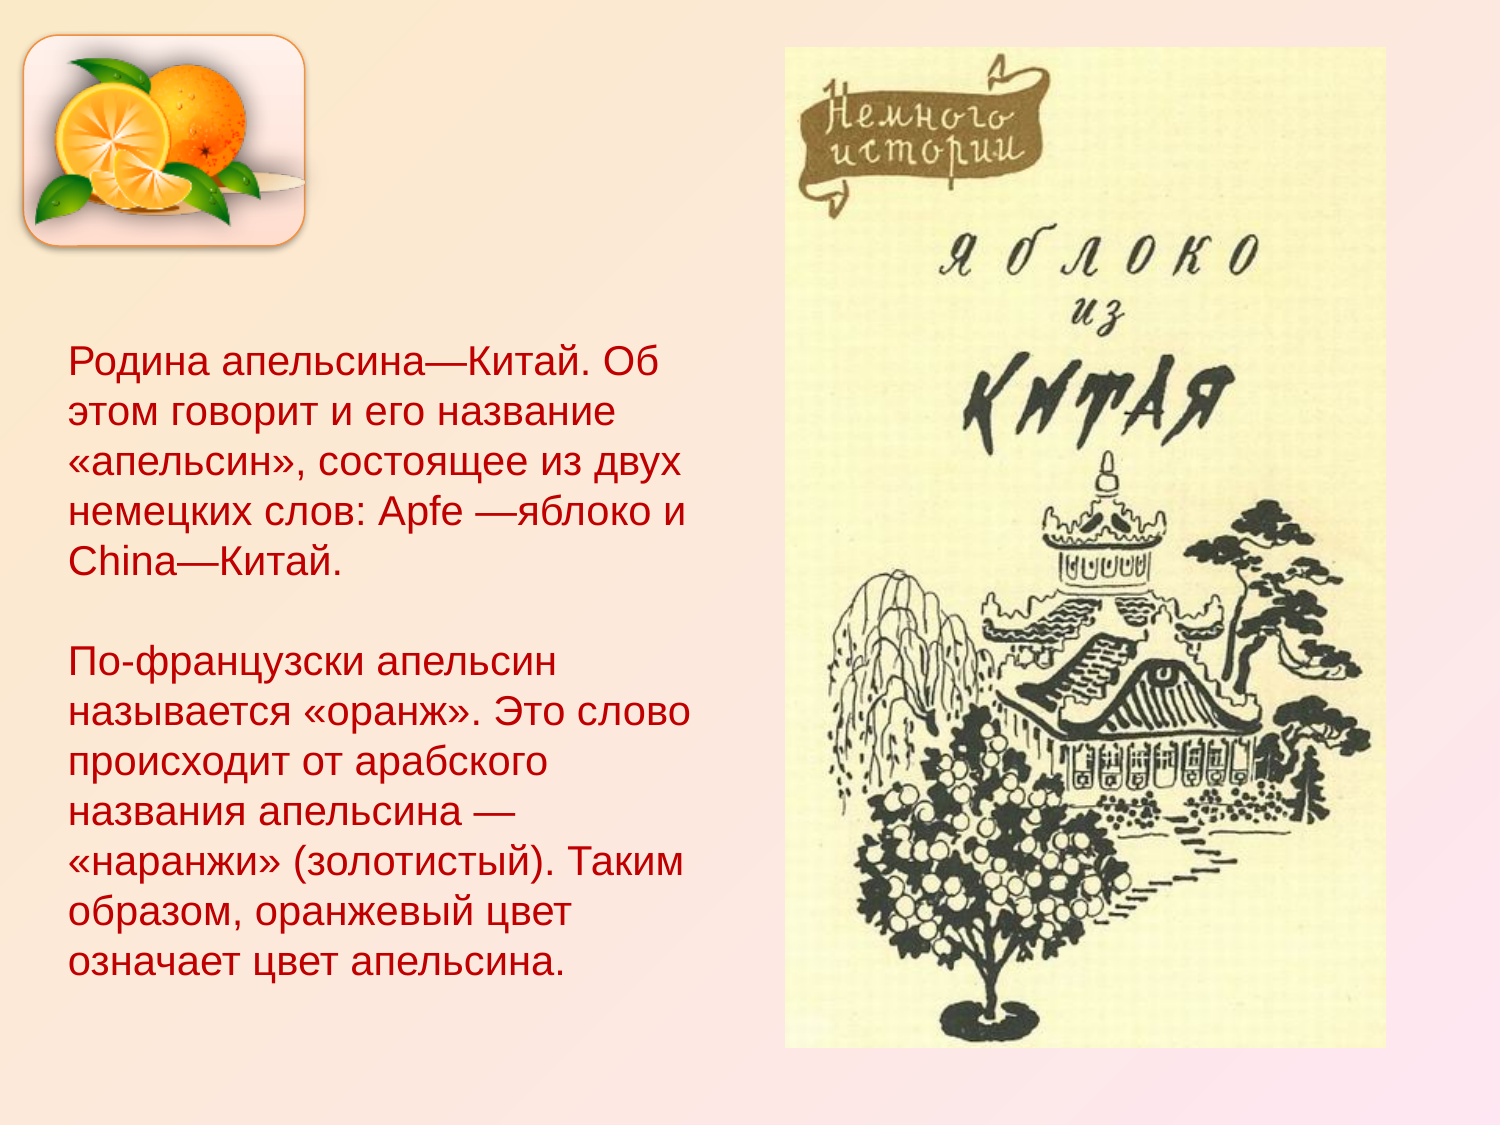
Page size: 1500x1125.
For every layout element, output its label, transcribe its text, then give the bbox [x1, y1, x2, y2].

text_box Родина апельсина—Китай. Об этом говорит и его название «апельсин», состоящее из двух немецких слов: Арfе —яблоко и China—Китай. По-французски апельсин называется «оранж». Это слово происходит от арабского названия апельсина — «наранжи» (золотистый). Таким образом, оранжевый цвет означает цвет апельсина. [53, 326, 750, 992]
picture [785, 47, 1386, 1049]
picture [35, 58, 305, 227]
